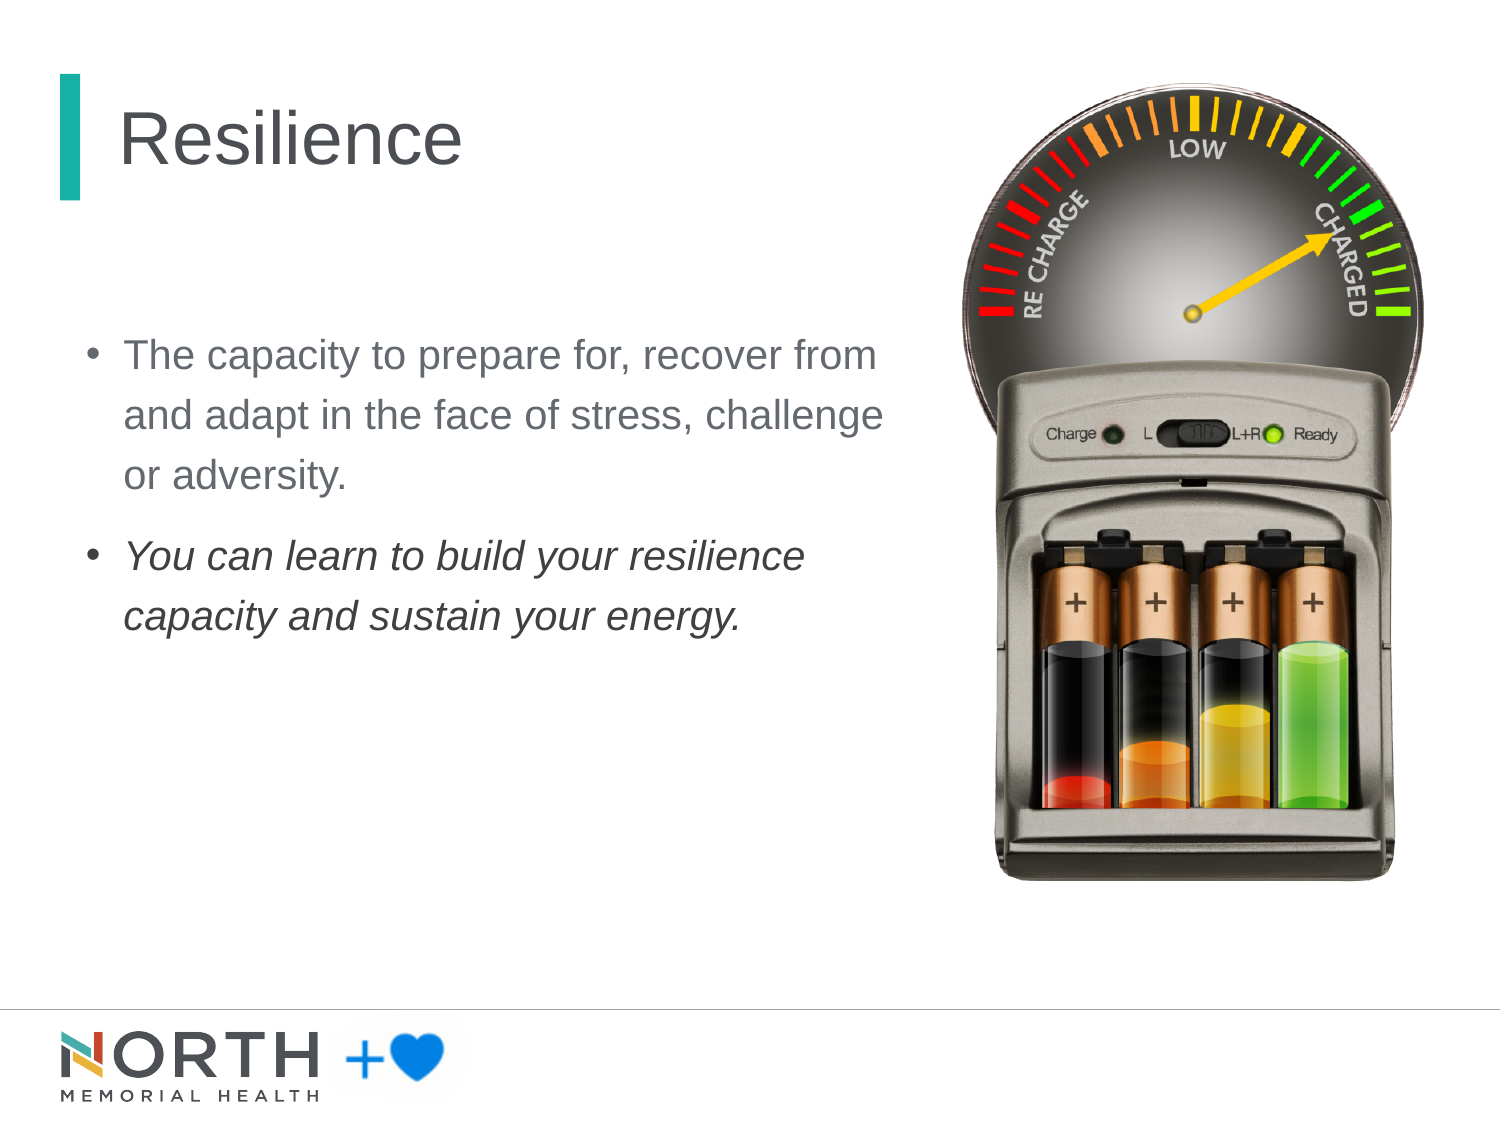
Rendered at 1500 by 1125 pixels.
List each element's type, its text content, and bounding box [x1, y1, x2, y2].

picture [319, 1004, 473, 1110]
picture [61, 1031, 318, 1102]
list The capacity to prepare for, recover from and adapt in the face of stress, challenge or adversity. You can learn to build your resilience capacity and sustain your energy. [70, 310, 911, 881]
title Resilience [103, 46, 1397, 235]
picture [955, 71, 1430, 893]
